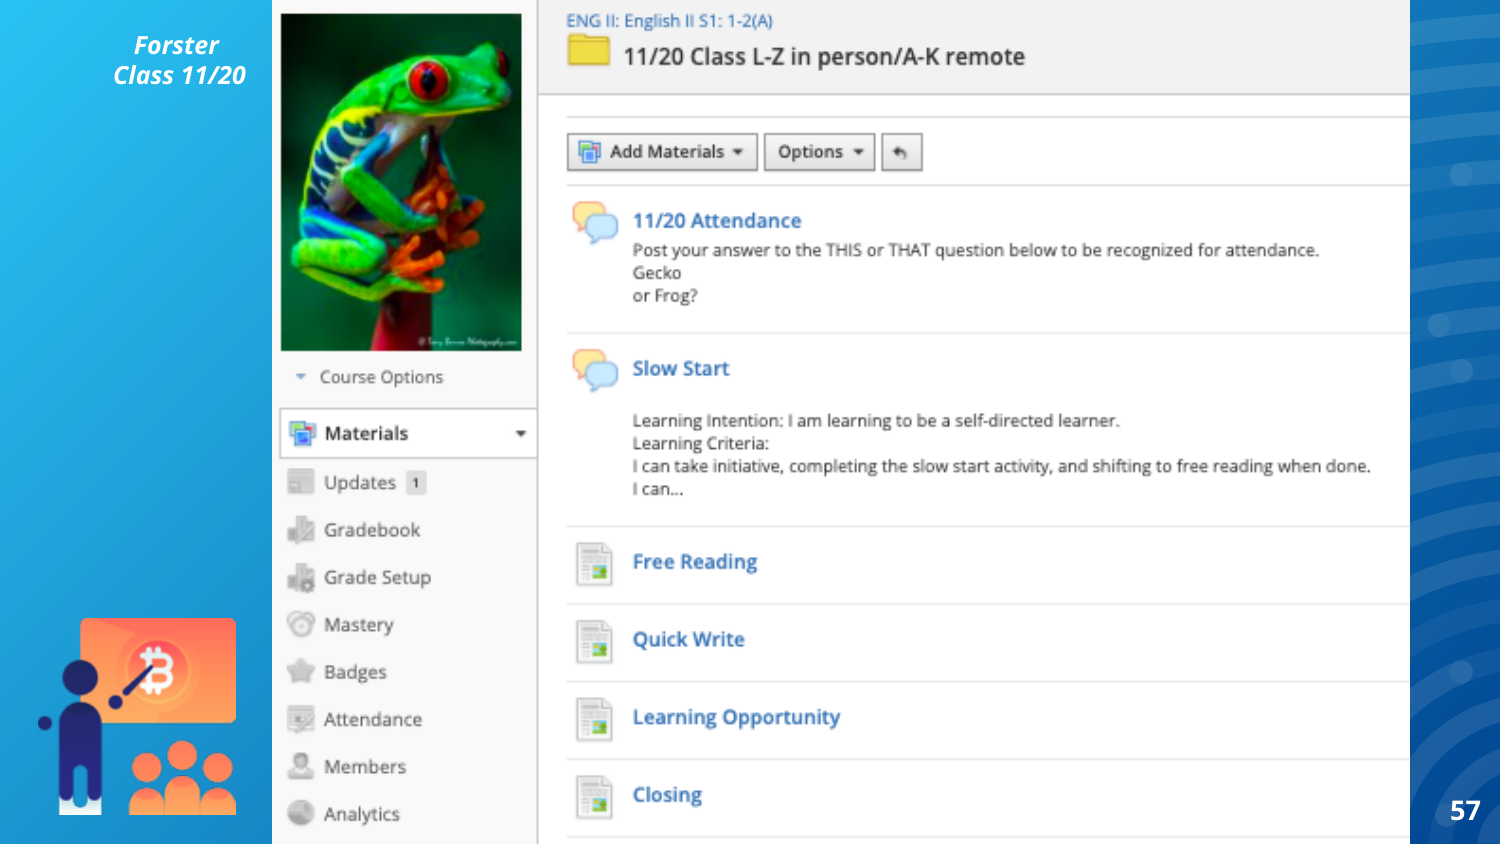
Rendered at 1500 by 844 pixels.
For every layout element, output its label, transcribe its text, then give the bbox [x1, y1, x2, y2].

picture [271, 0, 1410, 844]
picture [37, 617, 236, 816]
slide_number 57 [1414, 779, 1482, 844]
text_box Forster Class 11/20 [38, 15, 266, 80]
